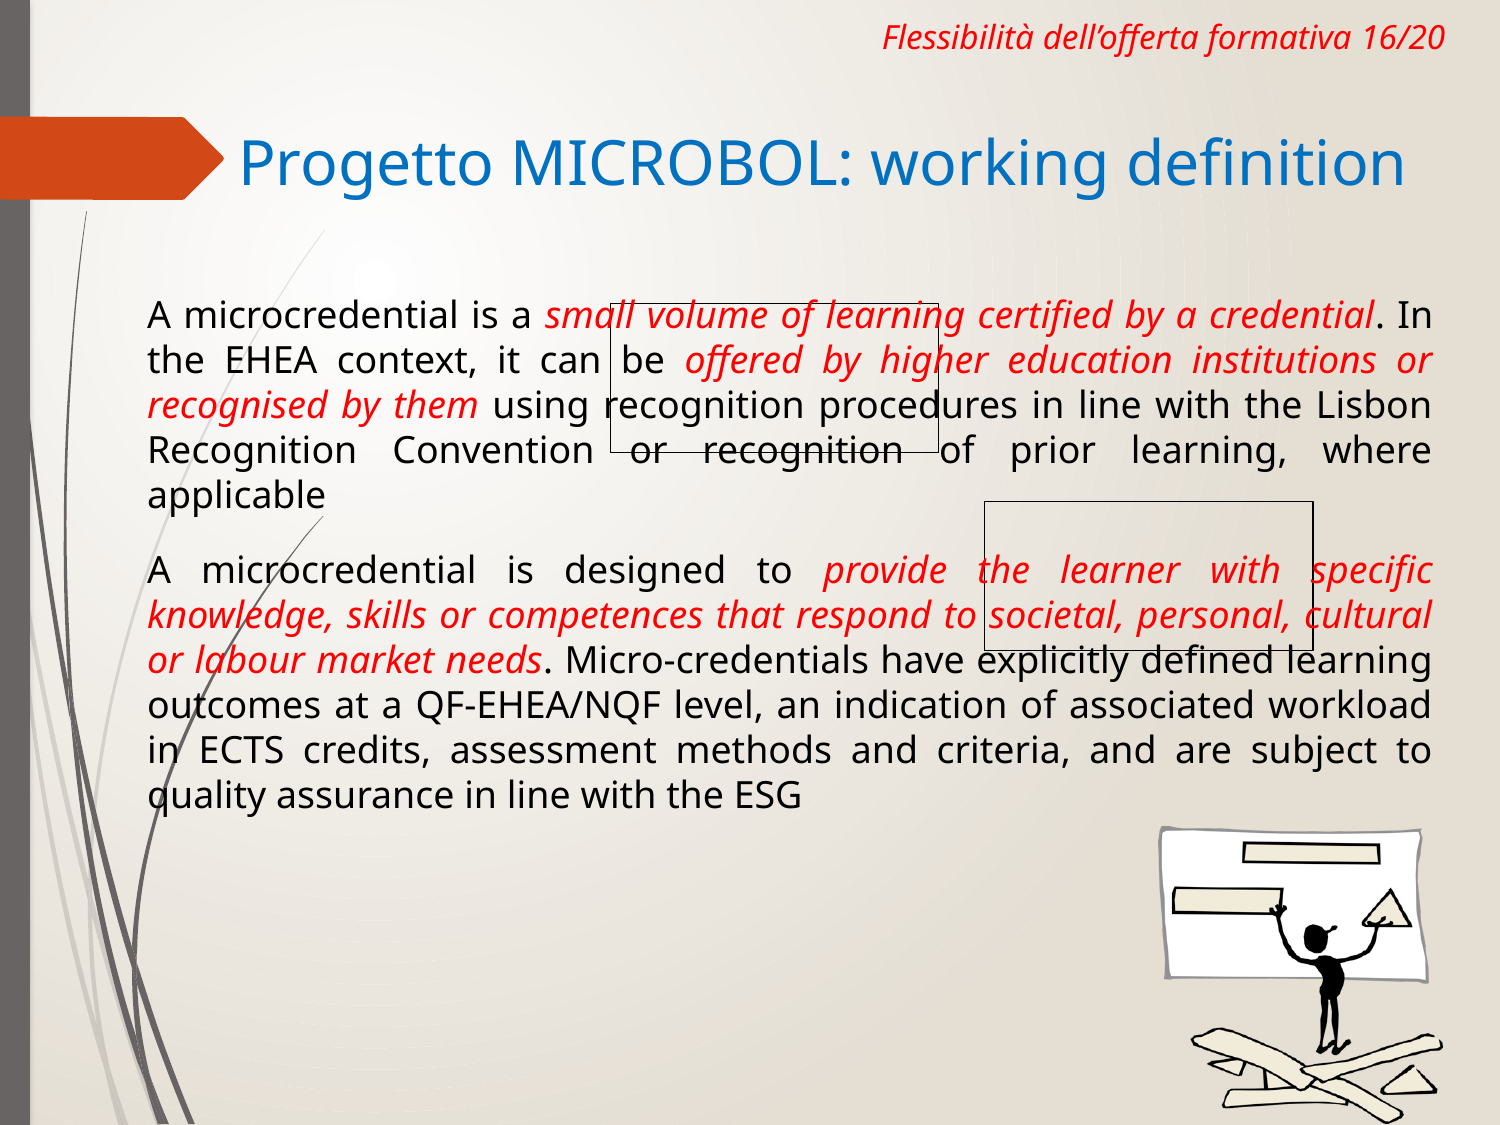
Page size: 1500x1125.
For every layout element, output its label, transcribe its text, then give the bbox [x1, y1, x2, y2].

text_box A microcredential is designed to provide the learner with specific knowledge, skills or competences that respond to societal, personal, cultural or labour market needs. Micro-credentials have explicitly defined learning outcomes at a QF-EHEA/NQF level, an indication of associated workload in ECTS credits, assessment methods and criteria, and are subject to quality assurance in line with the ESG [132, 538, 1449, 824]
text_box [88, 288, 1481, 948]
text_box [78, 273, 1471, 933]
text_box A microcredential is a small volume of learning certified by a credential. In the EHEA context, it can be offered by higher education institutions or recognised by them using recognition procedures in line with the Lisbon Recognition Convention or recognition of prior learning, where applicable [132, 283, 1449, 524]
text_box Flessibilità dell’offerta formativa 16/20 [258, 8, 1461, 64]
picture [1158, 826, 1443, 1125]
title Progetto MICROBOL: working definition [223, 115, 1479, 217]
